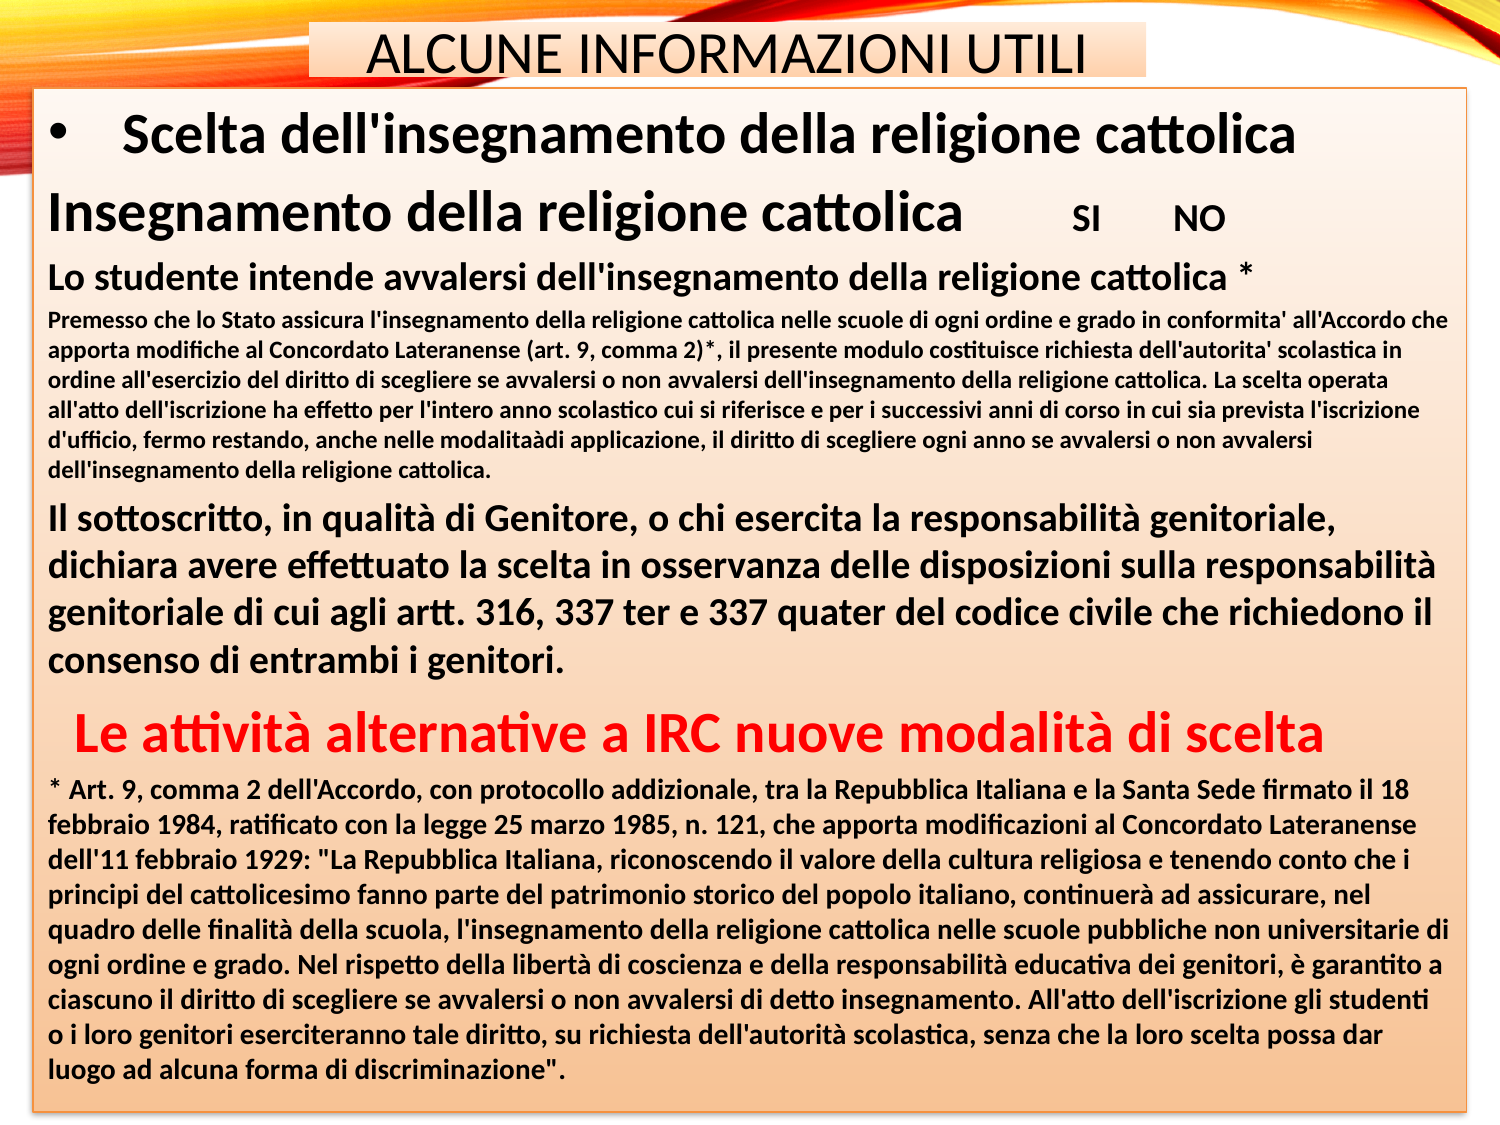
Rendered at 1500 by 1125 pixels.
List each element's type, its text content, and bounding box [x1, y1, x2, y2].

picture [0, 0, 1500, 177]
text_box ALCUNE INFORMAZIONI UTILI [309, 22, 1147, 77]
text_box Scelta dell'insegnamento della religione cattolica Insegnamento della religione cattolica SI NO Lo studente intende avvalersi dell'insegnamento della religione cattolica * Premesso che lo Stato assicura l'insegnamento della religione cattolica nelle scuole di ogni ordine e grado in conformita' all'Accordo che apporta modifiche al Concordato Lateranense (art. 9, comma 2)*, il presente modulo costituisce richiesta dell'autorita' scolastica in ordine all'esercizio del diritto di scegliere se avvalersi o non avvalersi dell'insegnamento della religione cattolica. La scelta operata all'atto dell'iscrizione ha effetto per l'intero anno scolastico cui si riferisce e per i successivi anni di corso in cui sia prevista l'iscrizione d'ufficio, fermo restando, anche nelle modalitaàdi applicazione, il diritto di scegliere ogni anno se avvalersi o non avvalersi dell'insegnamento della religione cattolica. Il sottoscritto, in qualità di Genitore, o chi esercita la responsabilità genitoriale, dichiara avere effettuato la scelta in osservanza delle disposizioni sulla responsabilità genitoriale di cui agli artt. 316, 337 ter e 337 quater del codice civile che richiedono il consenso di entrambi i genitori. Le attività alternative a IRC nuove modalità di scelta * Art. 9, comma 2 dell'Accordo, con protocollo addizionale, tra la Repubblica Italiana e la Santa Sede firmato il 18 febbraio 1984, ratificato con la legge 25 marzo 1985, n. 121, che apporta modificazioni al Concordato Lateranense dell'11 febbraio 1929: "La Repubblica Italiana, riconoscendo il valore della cultura religiosa e tenendo conto che i principi del cattolicesimo fanno parte del patrimonio storico del popolo italiano, continuerà ad assicurare, nel quadro delle finalità della scuola, l'insegnamento della religione cattolica nelle scuole pubbliche non universitarie di ogni ordine e grado. Nel rispetto della libertà di coscienza e della responsabilità educativa dei genitori, è garantito a ciascuno il diritto di scegliere se avvalersi o non avvalersi di detto insegnamento. All'atto dell'iscrizione gli studenti o i loro genitori eserciteranno tale diritto, su richiesta dell'autorità scolastica, senza che la loro scelta possa dar luogo ad alcuna forma di discriminazione". [33, 88, 1467, 1113]
